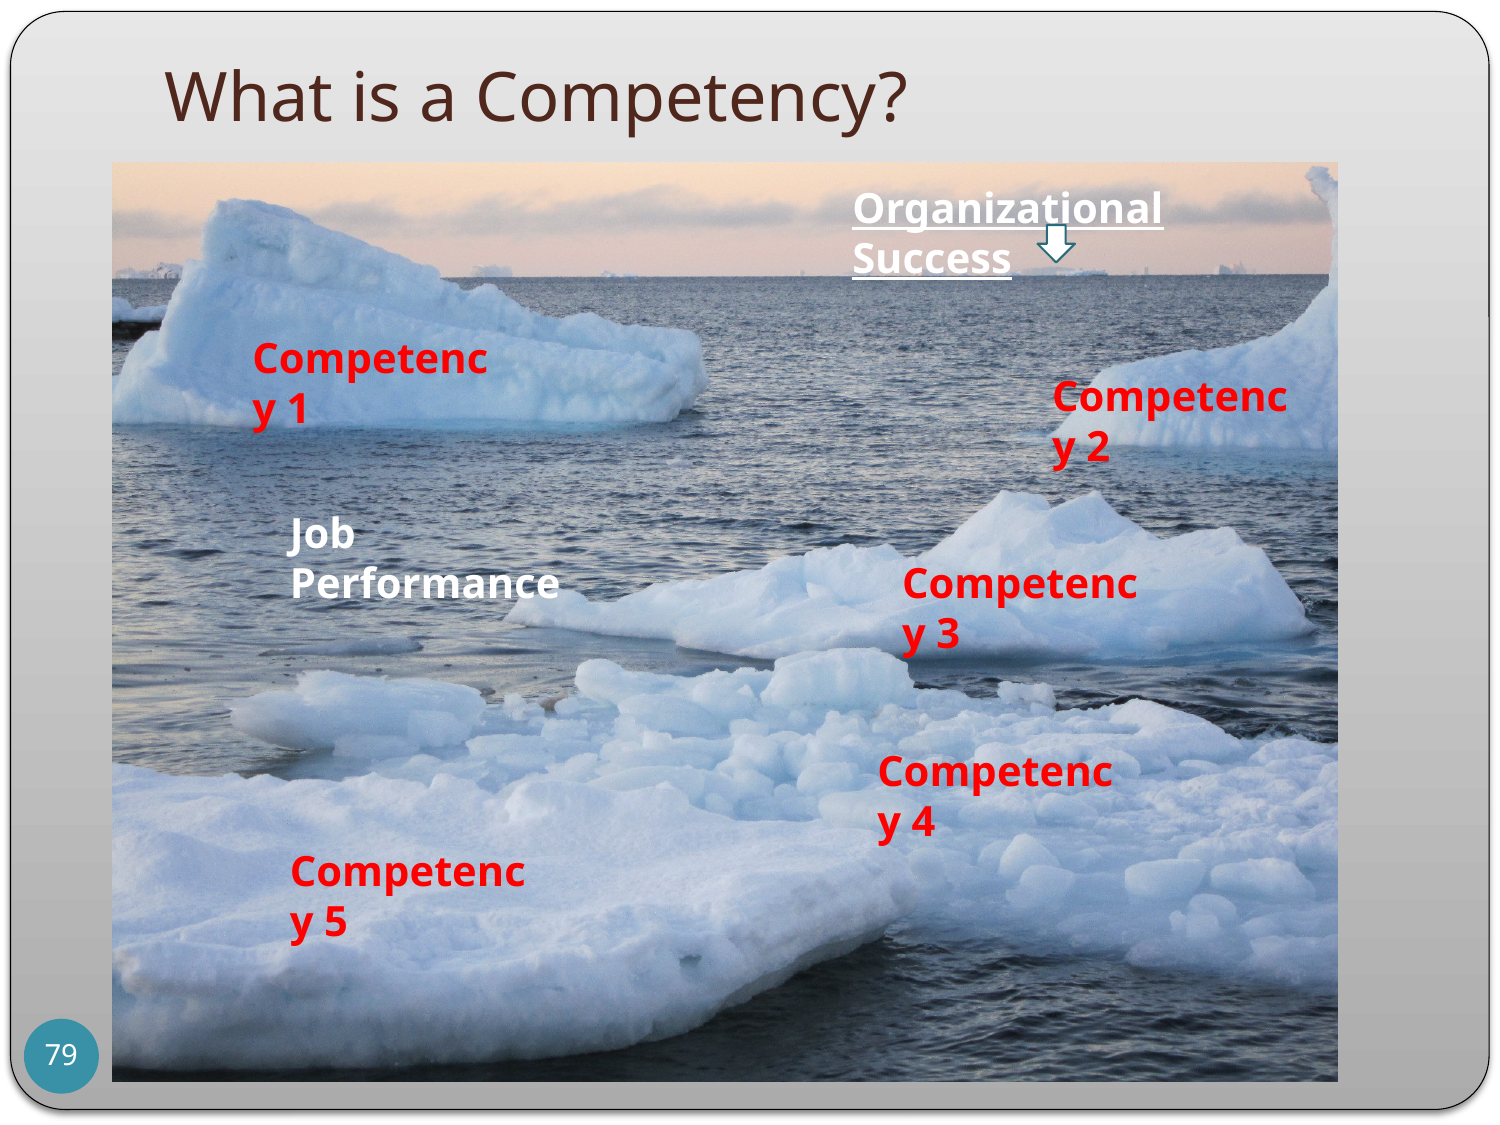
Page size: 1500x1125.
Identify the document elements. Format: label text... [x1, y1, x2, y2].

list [112, 162, 1338, 1082]
title What is a Competency? [150, 45, 1425, 150]
slide_number 79 [23, 1018, 99, 1094]
